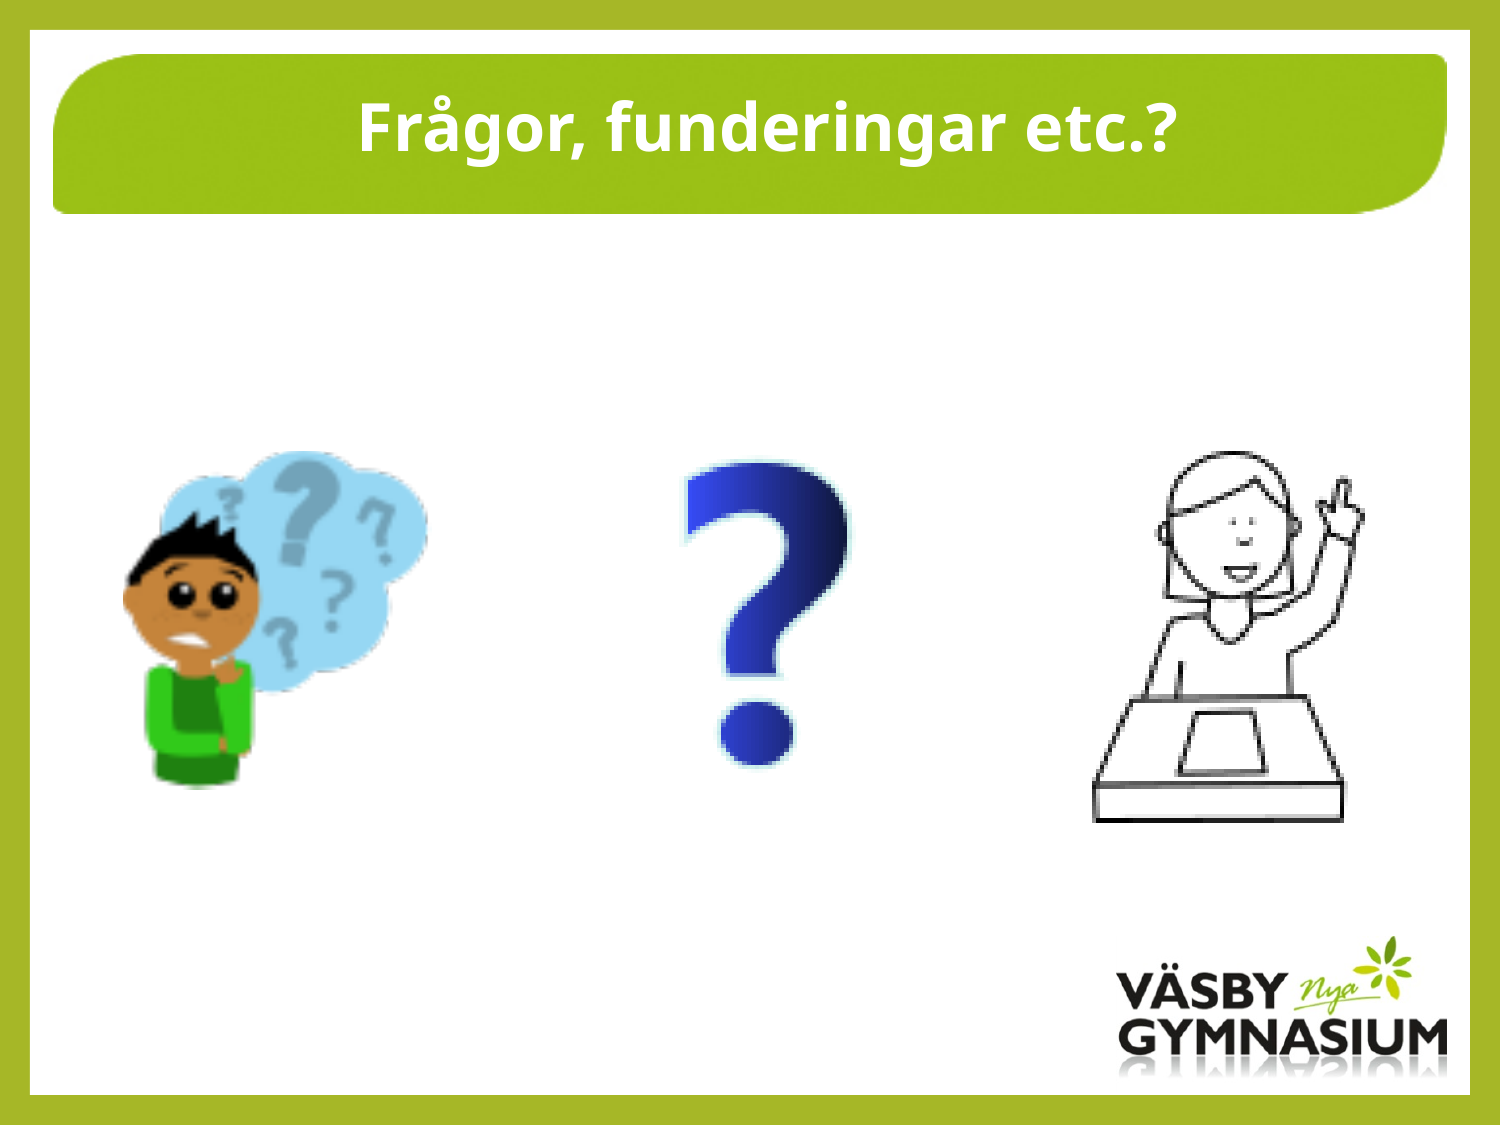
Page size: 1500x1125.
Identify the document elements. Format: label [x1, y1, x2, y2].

picture [1092, 451, 1365, 823]
picture [123, 451, 432, 791]
picture [1115, 935, 1447, 1092]
picture [578, 425, 957, 804]
picture [52, 54, 1448, 215]
